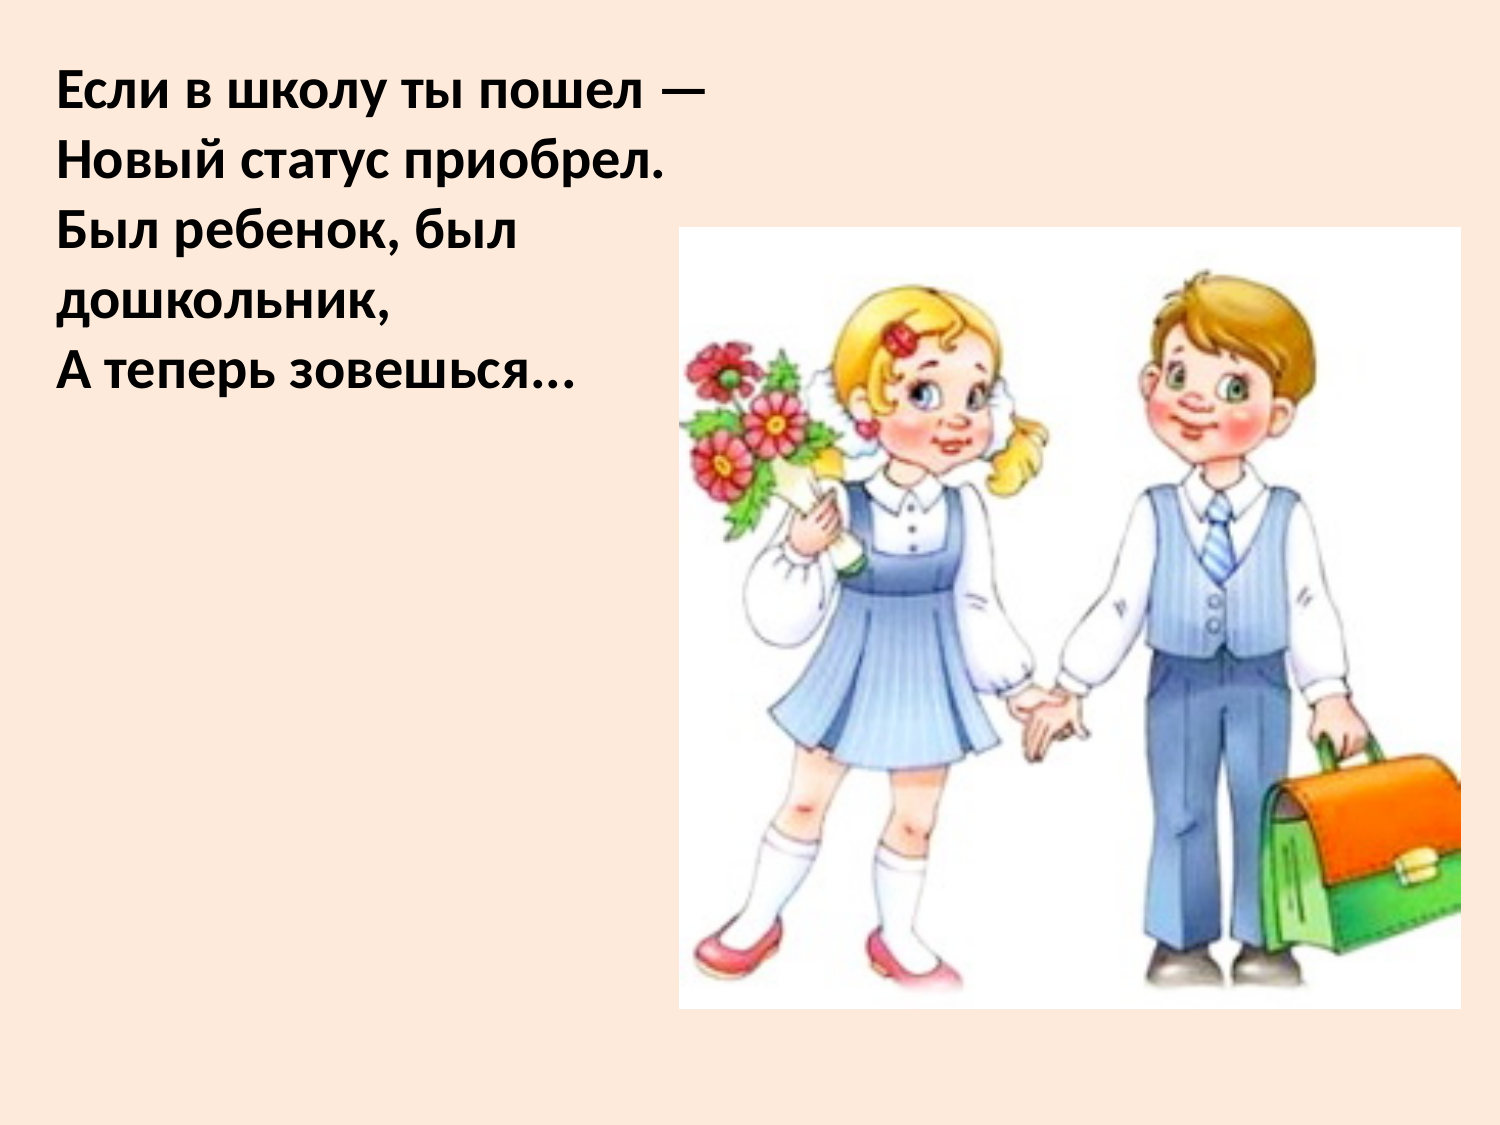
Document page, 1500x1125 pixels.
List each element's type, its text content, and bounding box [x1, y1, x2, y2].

picture [678, 226, 1461, 1009]
text_box Если в школу ты пошел — Новый статус приобрел. Был ребенок, был дошкольник, А теперь зовешься... [41, 42, 792, 408]
